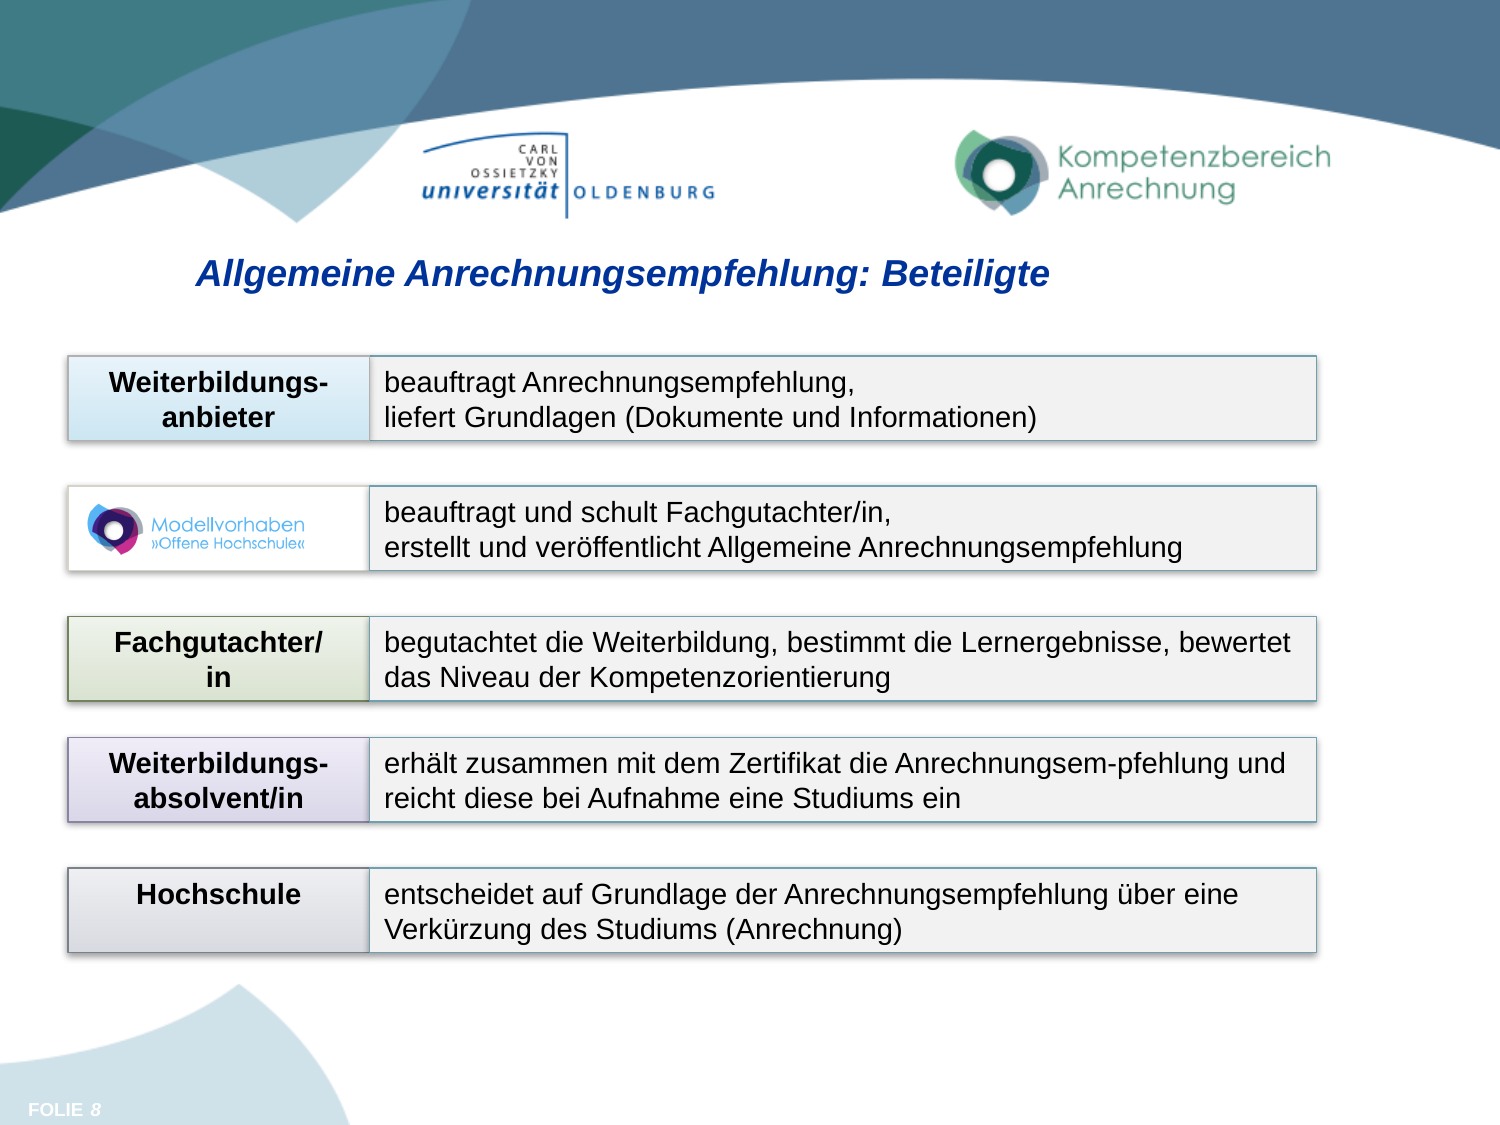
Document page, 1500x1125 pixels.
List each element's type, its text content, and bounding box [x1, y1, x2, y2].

picture [0, 984, 350, 1125]
text_box entscheidet auf Grundlage der Anrechnungsempfehlung über eine Verkürzung des Studiums (Anrechnung) [369, 867, 1317, 953]
text_box begutachtet die Weiterbildung, bestimmt die Lernergebnisse, bewertet das Niveau der Kompetenzorientierung [369, 616, 1317, 702]
text_box [67, 485, 367, 571]
text_box Weiterbildungs-anbieter [67, 355, 370, 441]
slide_number 8 [90, 1067, 153, 1121]
text_box erhält zusammen mit dem Zertifikat die Anrechnungsem-pfehlung und reicht diese bei Aufnahme eine Studiums ein [369, 737, 1317, 823]
picture [0, 0, 1500, 238]
text_box beauftragt Anrechnungsempfehlung, liefert Grundlagen (Dokumente und Informationen) [372, 355, 1317, 441]
title Allgemeine Anrechnungsempfehlung: Beteiligte [195, 184, 1471, 294]
text_box Weiterbildungs-absolvent/in [67, 737, 366, 823]
text_box Fachgutachter/ in [67, 616, 367, 702]
text_box Hochschule [67, 867, 367, 953]
picture [74, 489, 317, 568]
text_box beauftragt und schult Fachgutachter/in, erstellt und veröffentlicht Allgemeine Anrechnungsempfehlung [369, 485, 1317, 571]
text_box [167, 24, 1000, 125]
